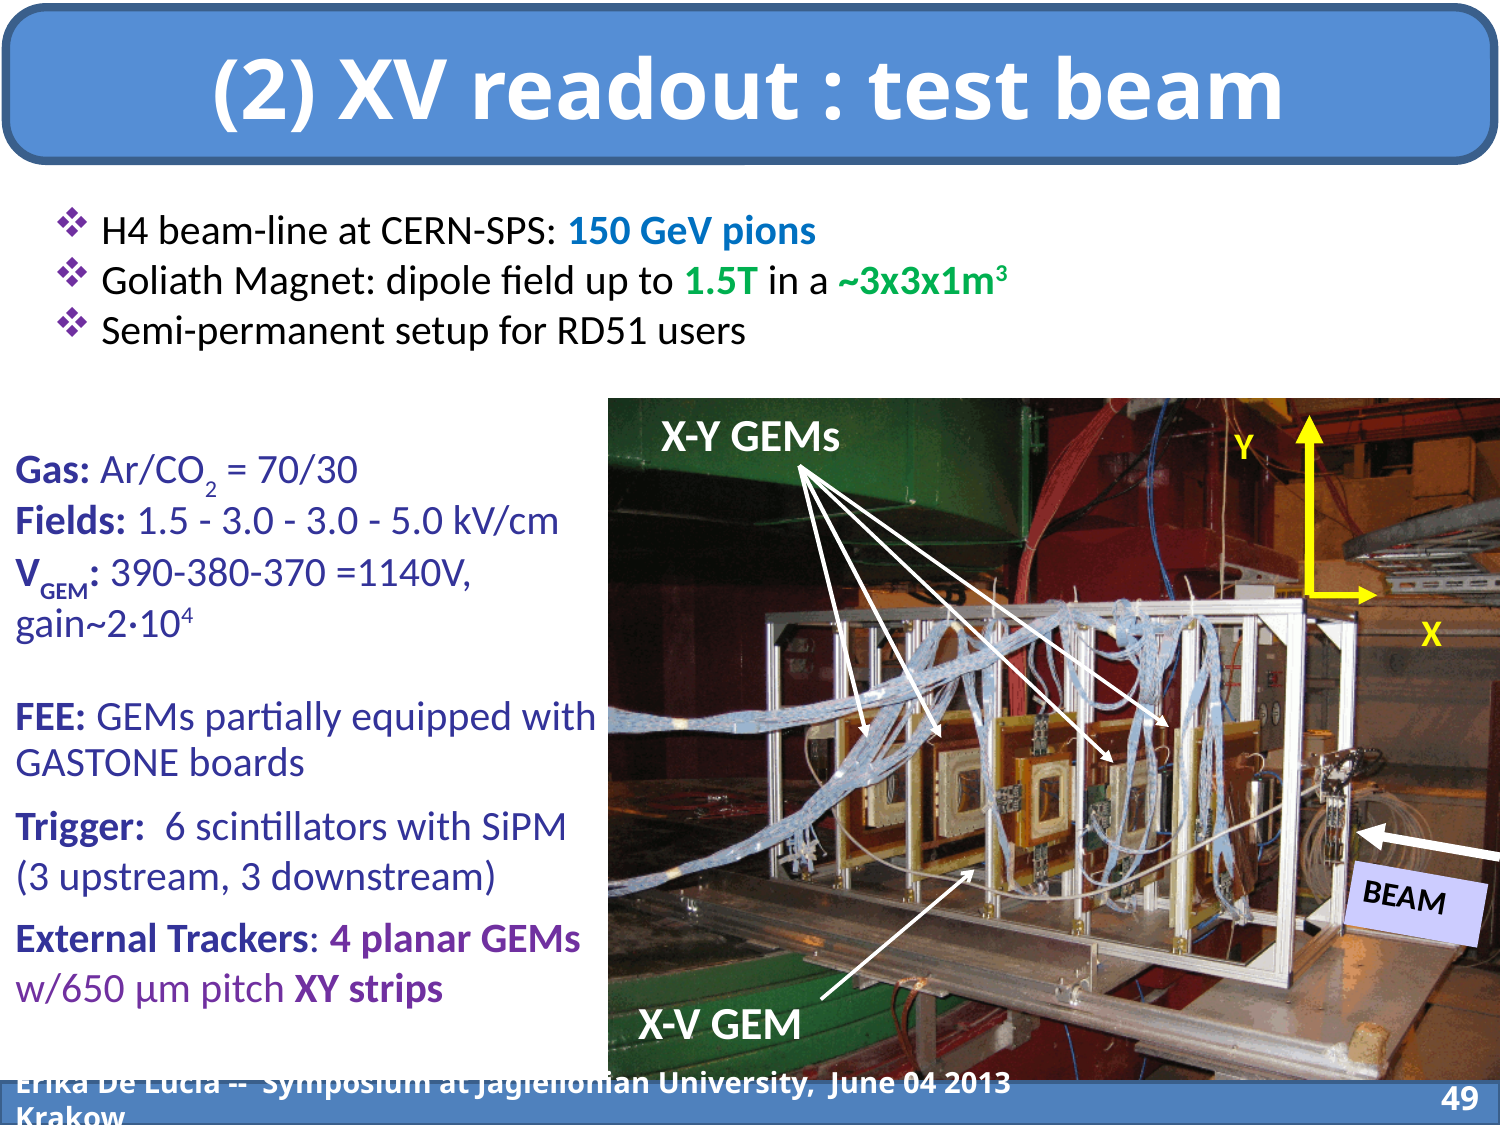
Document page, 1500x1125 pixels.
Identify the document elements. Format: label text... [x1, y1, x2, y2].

slide_number 49 [1144, 1088, 1495, 1125]
title (2) XV readout : test beam [0, 23, 1500, 150]
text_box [820, 869, 975, 1000]
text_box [608, 398, 1500, 1081]
text_box Gas: Ar/CO2 = 70/30 Fields: 1.5 - 3.0 - 3.0 - 5.0 kV/cm VGEM: 390-380-370 =1140V, gain~2·104 FEE: GEMs partially equipped with 22 GASTONE boards Trigger: 6 scintillators with SiPM (3 upstream, 3 downstream) External Trackers: 4 planar GEMs w/650 µm pitch XY strips [2, 432, 603, 929]
text_box H4 beam-line at CERN-SPS: 150 GeV pions Goliath Magnet: dipole field up to 1.5T in a ~3x3x1m3 Semi-permanent setup for RD51 users [38, 195, 1199, 360]
footer Erika De Lucia -- Symposium at Jagiellonian University, June 04 2013 Krakow [0, 1069, 1140, 1125]
